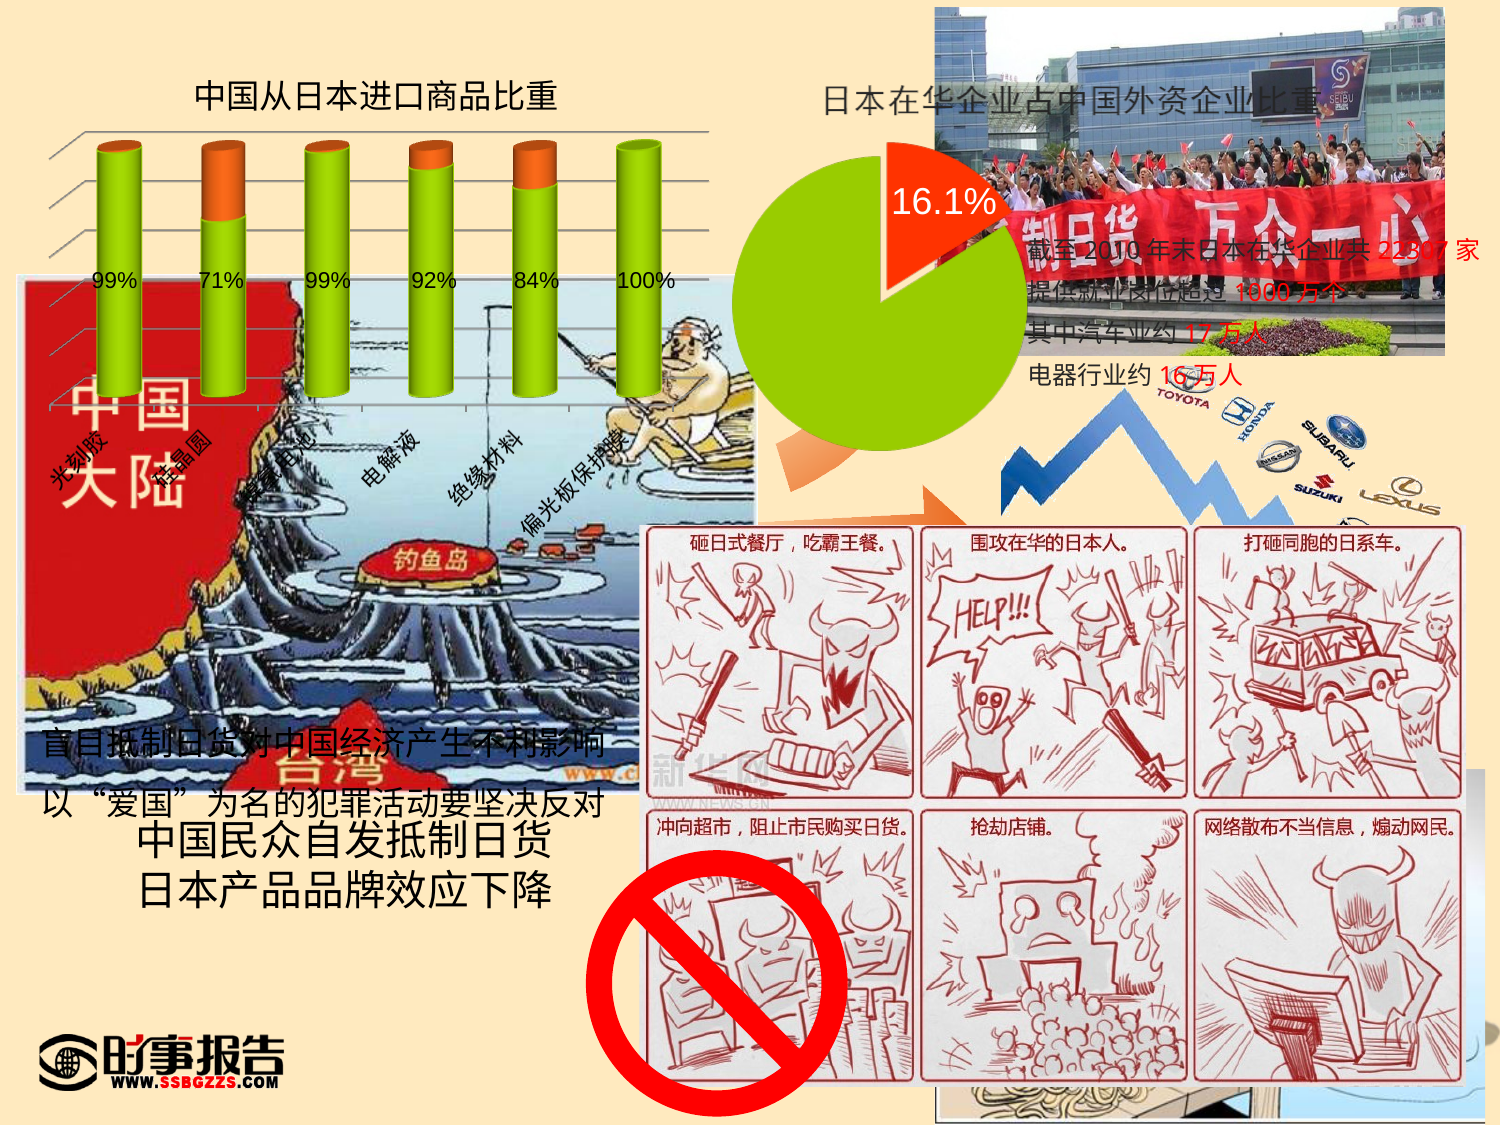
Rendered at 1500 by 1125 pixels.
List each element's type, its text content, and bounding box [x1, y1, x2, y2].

text_box [646, 1094, 787, 1116]
picture [0, 0, 1500, 1125]
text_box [661, 52, 1478, 521]
text_box 盲目抵制日货对中国经济产生不利影响 以“爱国”为名的犯罪活动要坚决反对 [25, 802, 170, 830]
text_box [0, 67, 656, 569]
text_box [175, 802, 634, 959]
text_box 中国民众自发抵制日货 日本产品品牌效应下降 [120, 830, 170, 921]
text_box [587, 966, 634, 1085]
